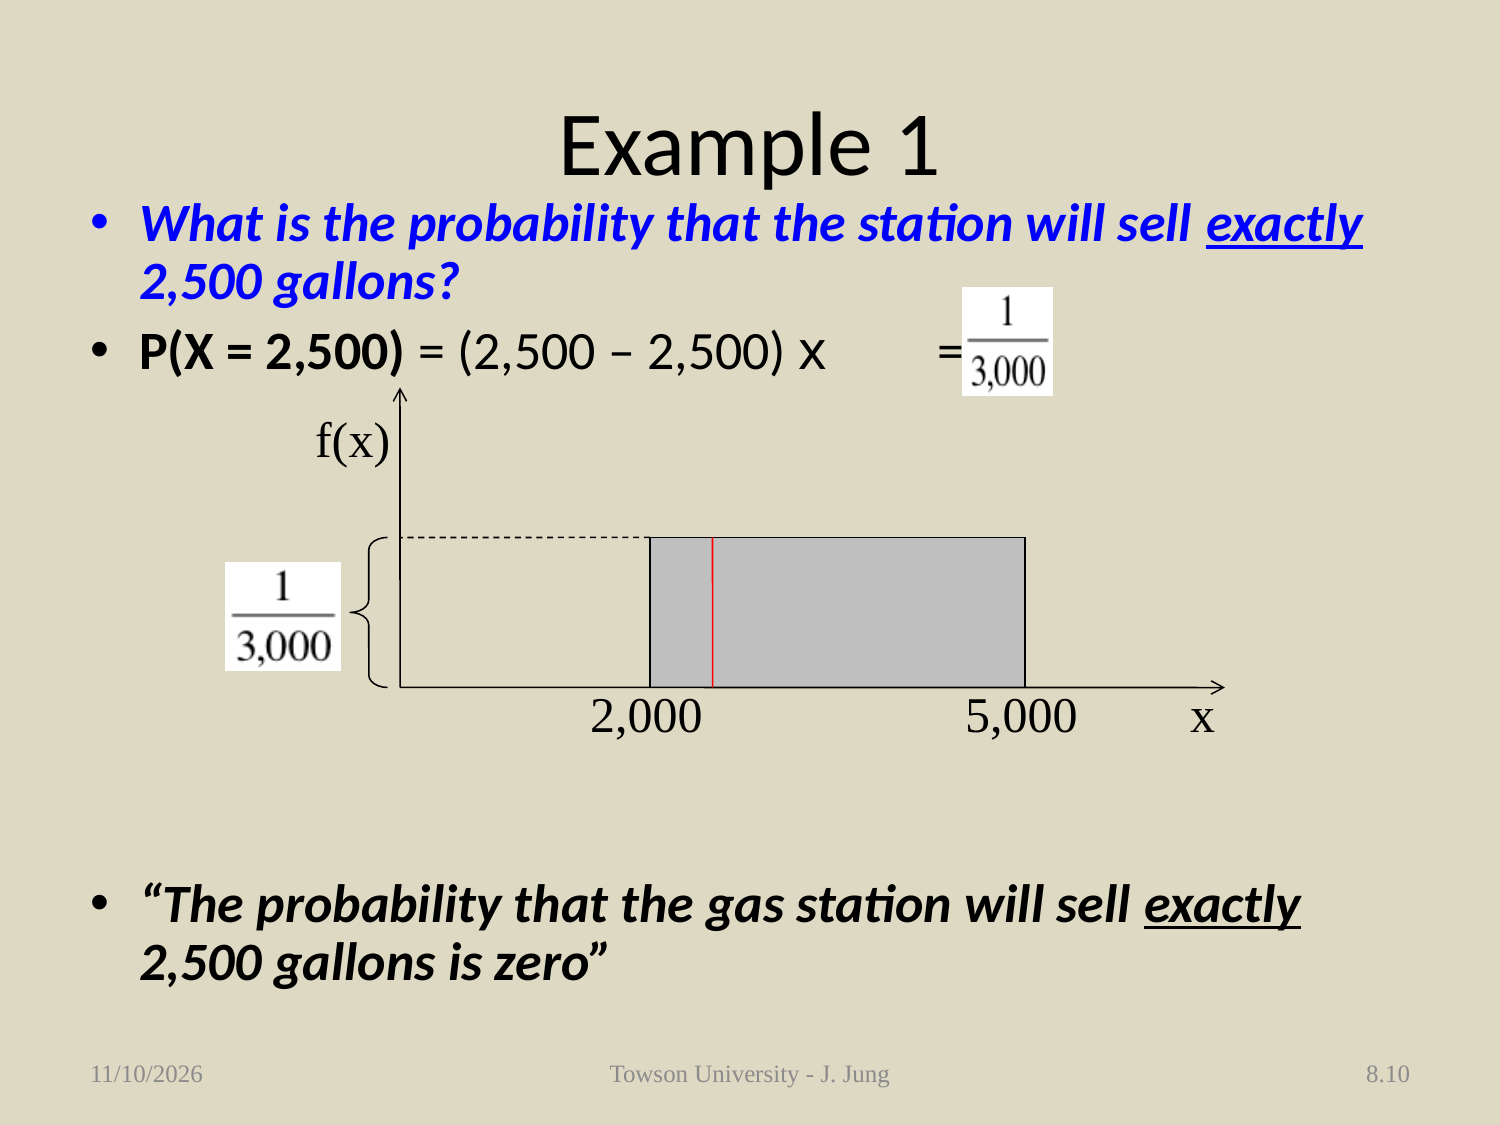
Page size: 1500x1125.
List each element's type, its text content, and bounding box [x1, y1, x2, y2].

list What is the probability that the station will sell exactly 2,500 gallons? P(X = 2,500) = (2,500 – 2,500) x = 0 “The probability that the gas station will sell exactly 2,500 gallons is zero” [75, 187, 1425, 1005]
text_box [649, 537, 712, 675]
text_box 5,000 [950, 675, 1093, 750]
text_box f(x) [300, 400, 406, 475]
title Example 1 [75, 45, 1425, 187]
text_box [713, 537, 1025, 687]
text_box [393, 387, 408, 402]
text_box [350, 537, 388, 688]
text_box x [1175, 675, 1230, 750]
slide_number 8.10 [1074, 1042, 1425, 1103]
picture [224, 562, 341, 672]
picture [962, 287, 1053, 397]
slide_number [75, 1042, 425, 1103]
footer Towson University - J. Jung [512, 1042, 988, 1103]
text_box 2,000 [575, 675, 718, 750]
